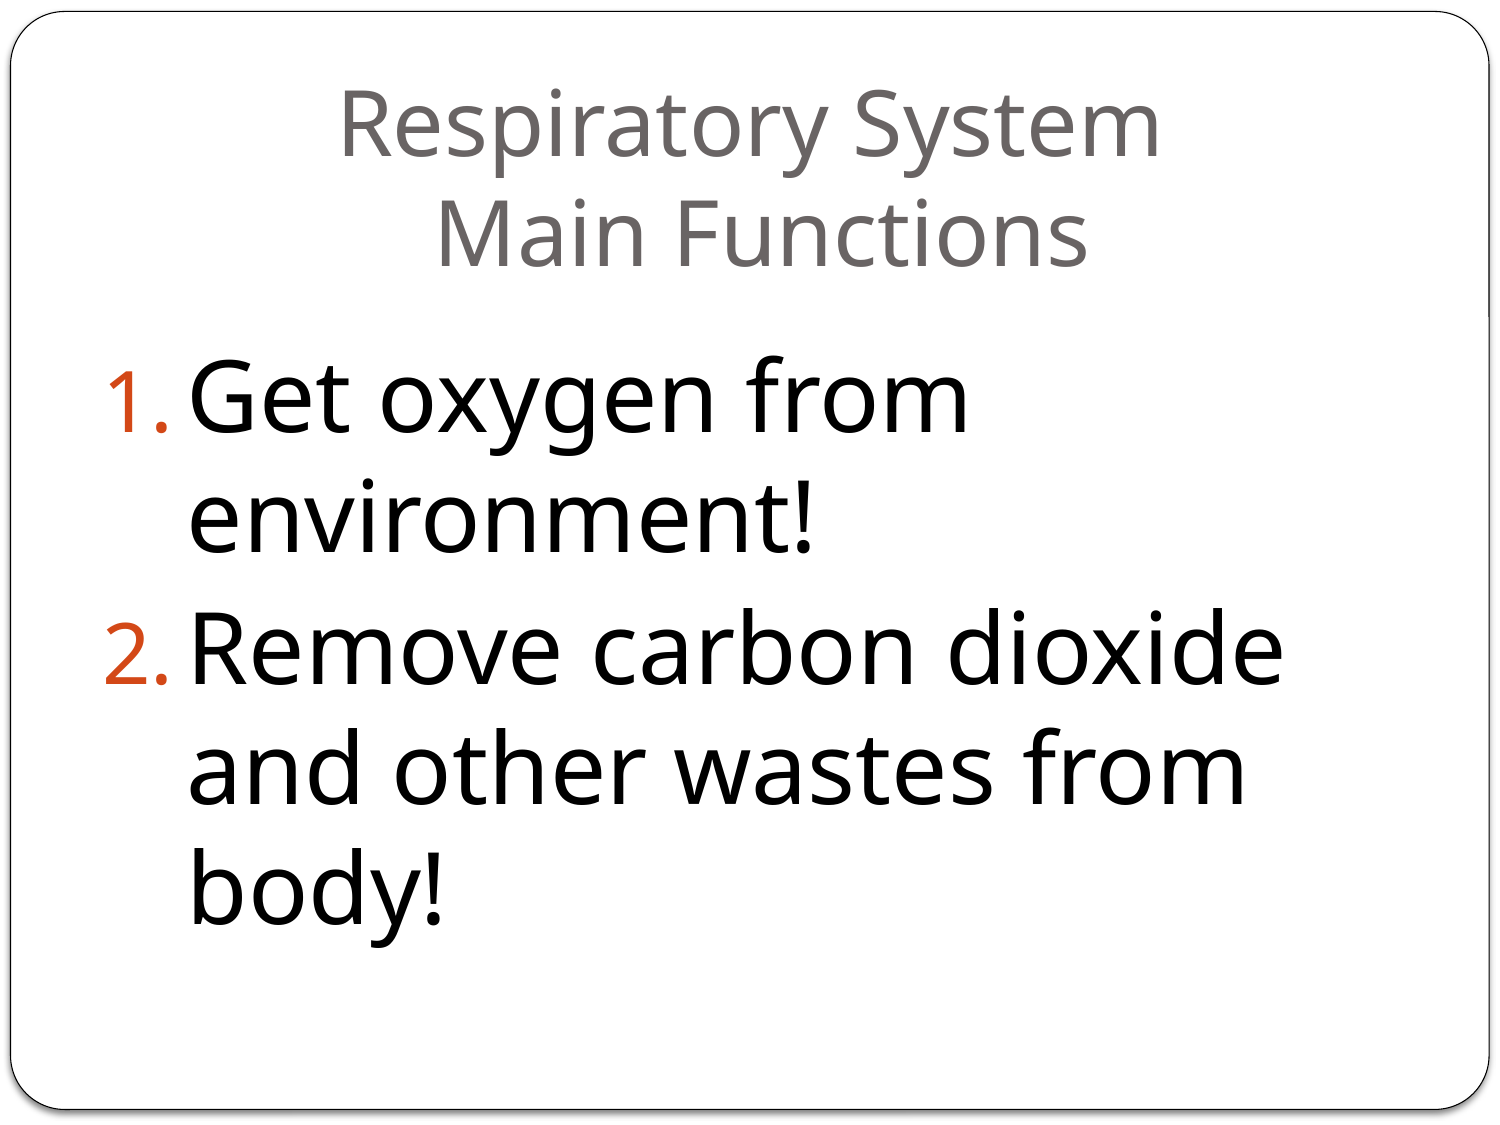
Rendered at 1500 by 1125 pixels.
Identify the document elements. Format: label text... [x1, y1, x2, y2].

title Respiratory System Main Functions [125, 112, 1400, 300]
list Get oxygen from environment! Remove carbon dioxide and other wastes from body! [87, 324, 1363, 1075]
